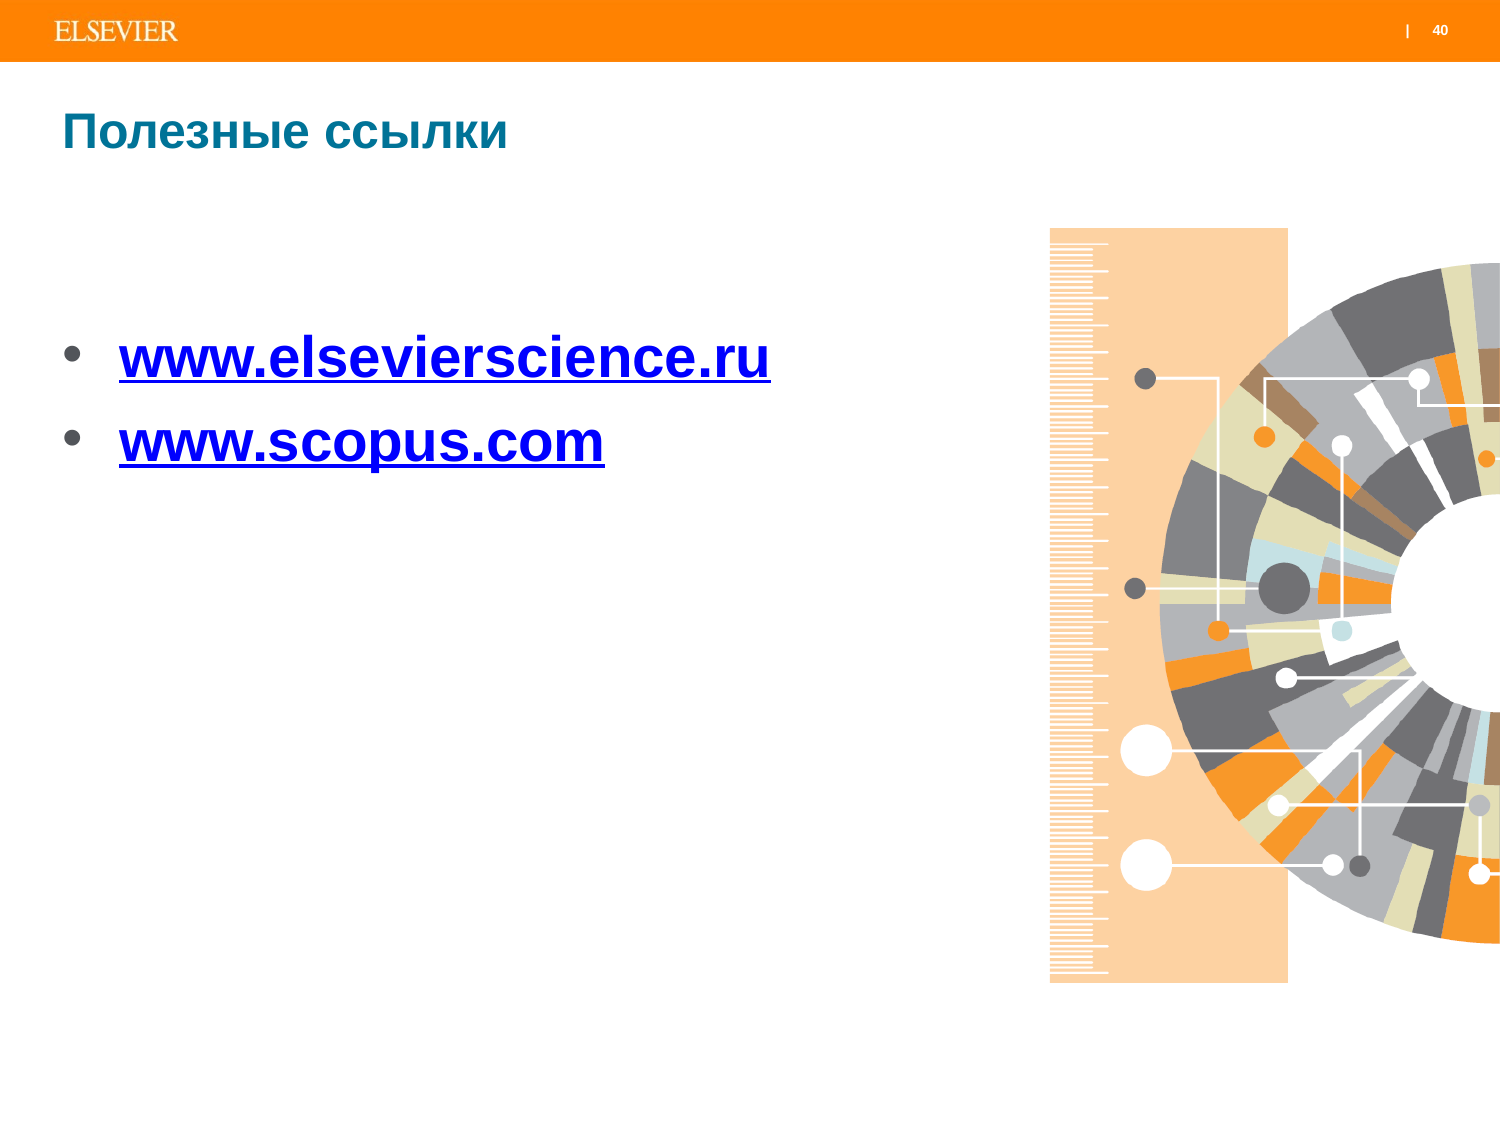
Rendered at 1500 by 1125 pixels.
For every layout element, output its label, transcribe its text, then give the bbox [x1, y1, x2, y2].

title Полезные ссылки [60, 99, 515, 287]
text_box www.elsevierscience.ru www.scopus.com [60, 318, 809, 473]
picture [0, 0, 1500, 62]
text_box [1049, 228, 1500, 983]
text_box | 40 [1403, 21, 1449, 39]
